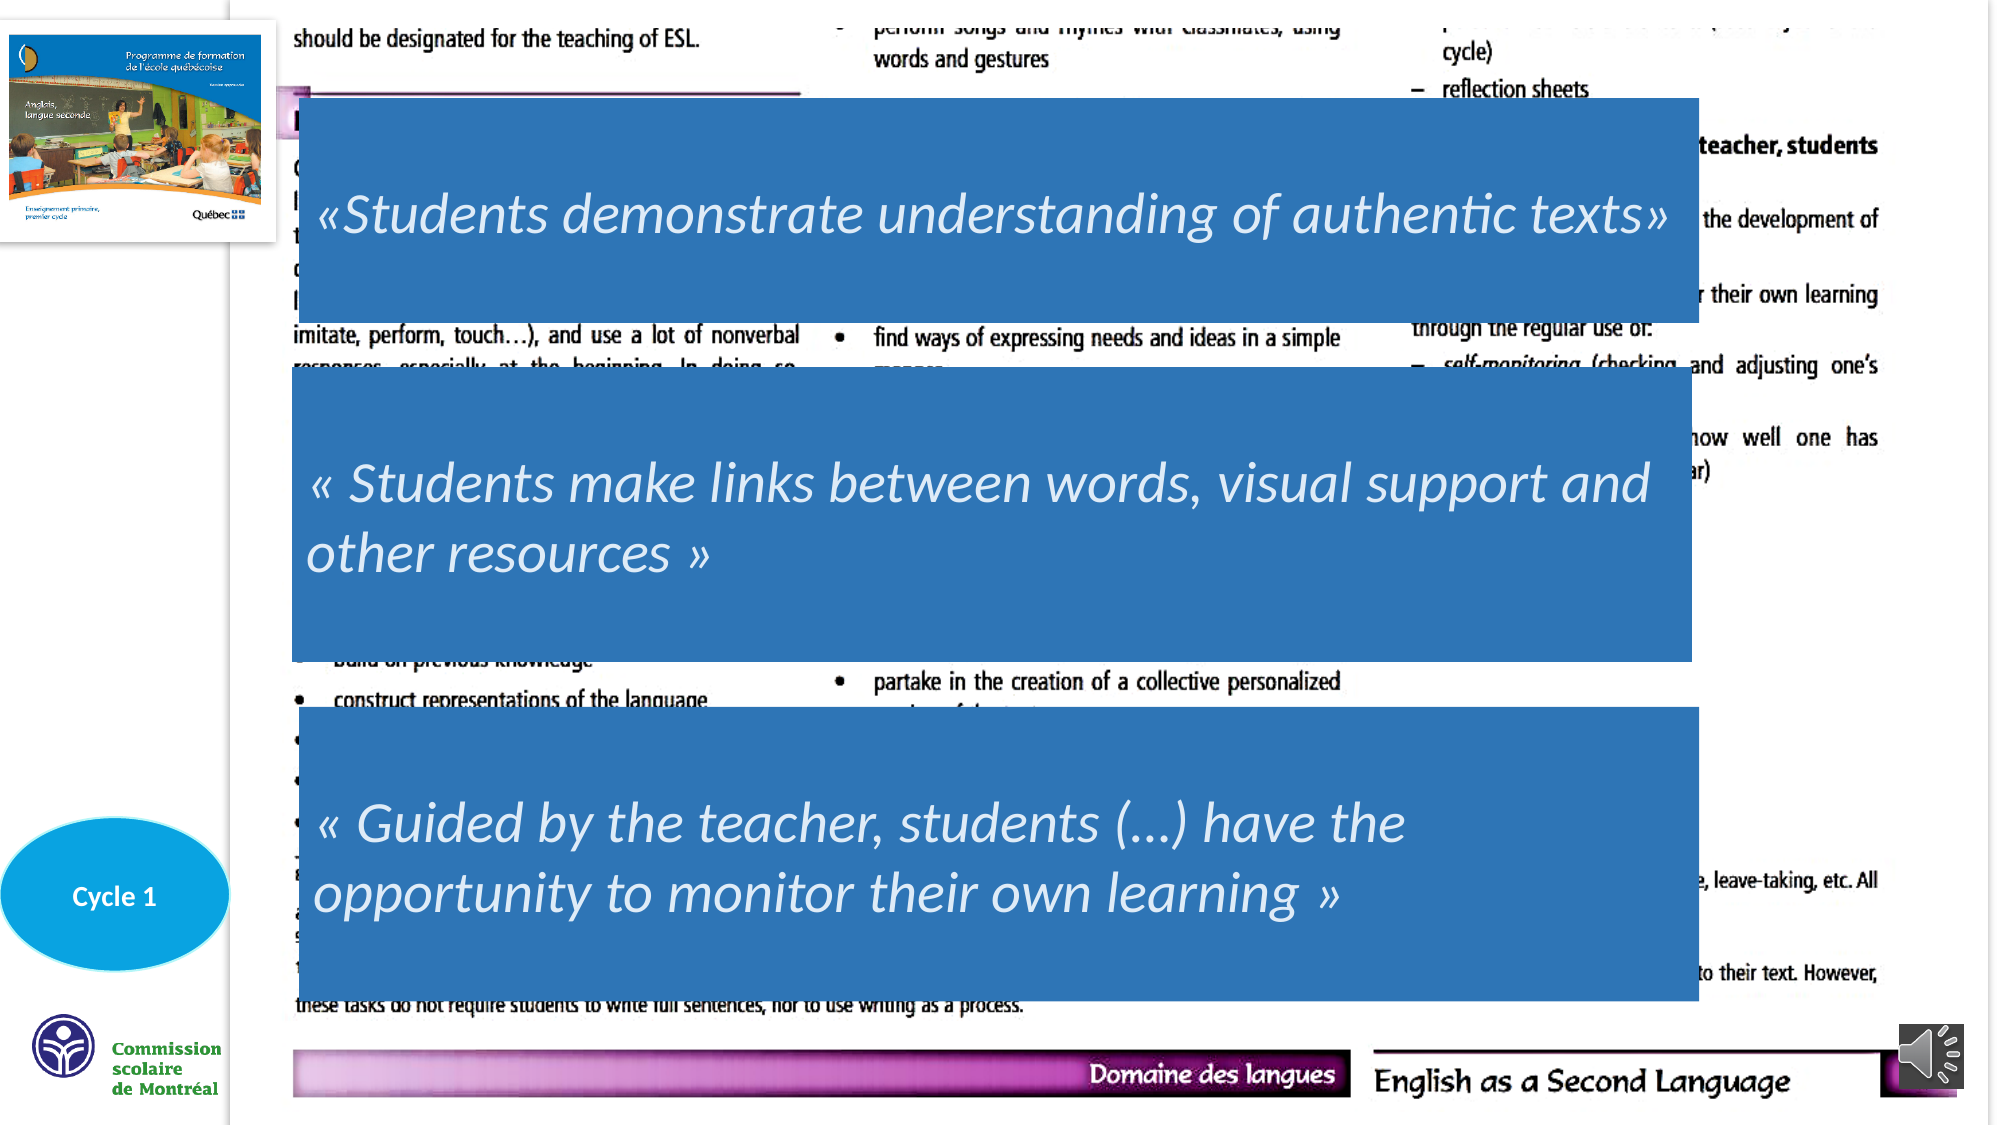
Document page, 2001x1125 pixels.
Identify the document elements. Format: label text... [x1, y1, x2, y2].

picture [32, 1014, 221, 1095]
text_box Cycle 1 [0, 816, 232, 973]
picture [8, 27, 1965, 1112]
